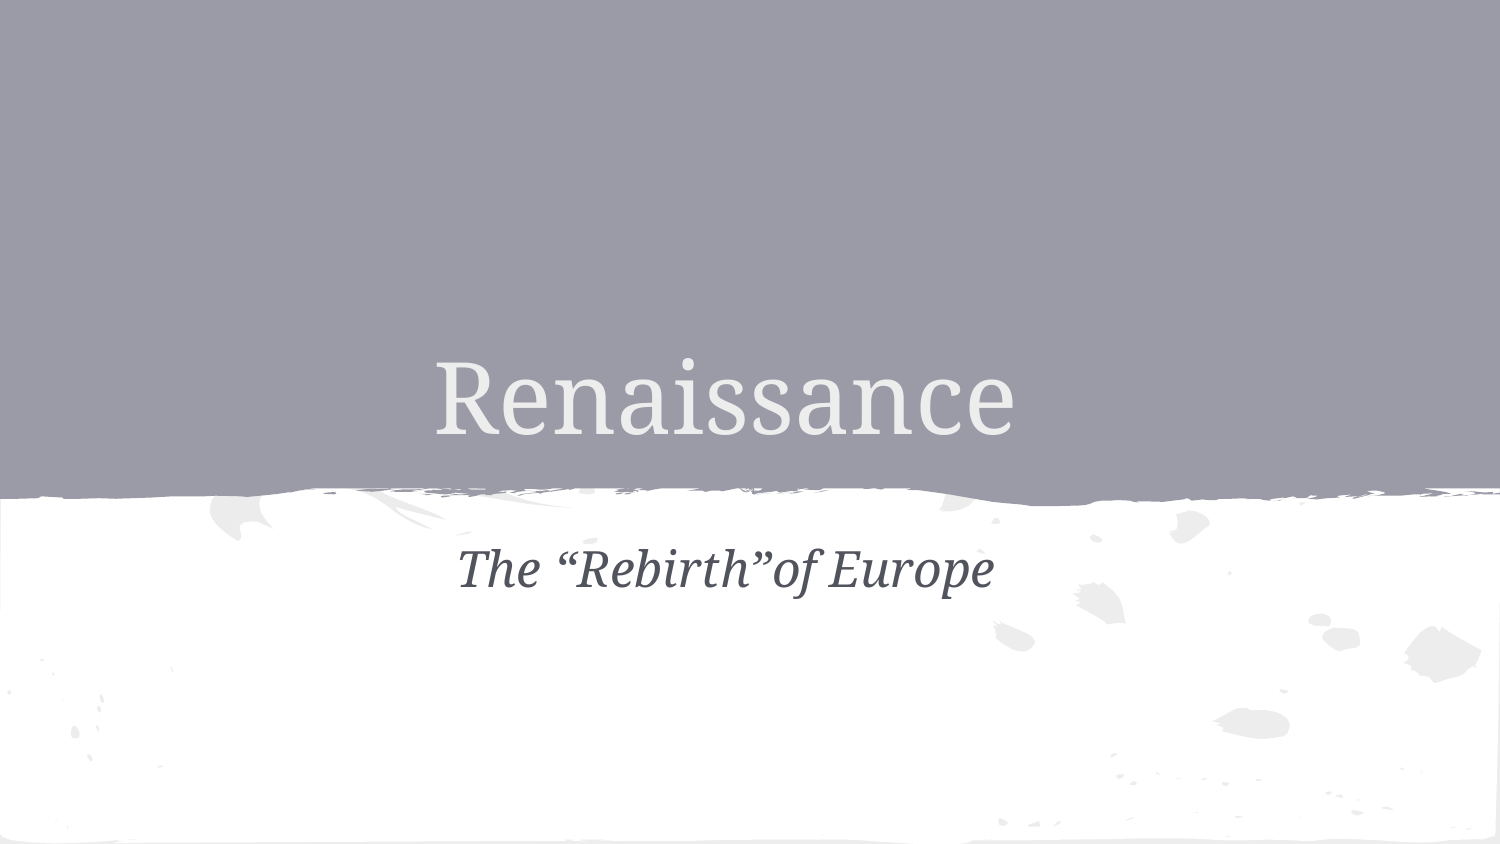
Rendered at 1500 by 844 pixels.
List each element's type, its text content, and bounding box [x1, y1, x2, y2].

subtitle The “Rebirth”of Europe [88, 522, 1364, 632]
title Renaissance [88, 266, 1364, 470]
